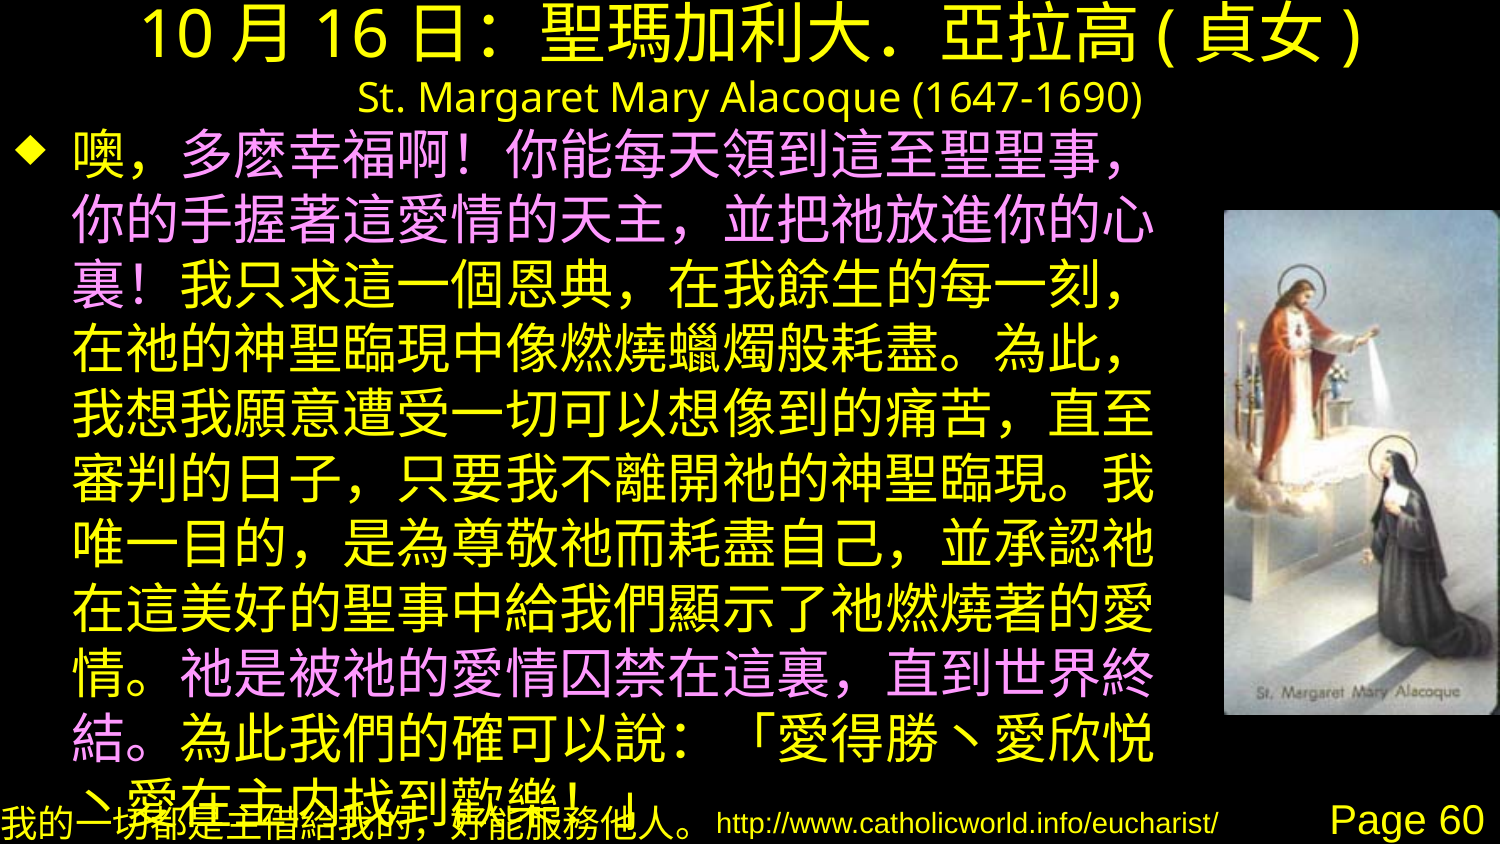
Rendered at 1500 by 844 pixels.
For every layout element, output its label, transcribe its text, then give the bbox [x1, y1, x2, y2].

list 噢，多麽幸福啊！你能每天領到這至聖聖事，你的手握著這愛情的天主，並把祂放進你的心裏！我只求這一個恩典，在我餘生的每一刻，在祂的神聖臨現中像燃燒蠟燭般耗盡。為此，我想我願意遭受一切可以想像到的痛苦，直至審判的日子，只要我不離開祂的神聖臨現。我唯一目的，是為尊敬祂而耗盡自己，並承認祂在這美好的聖事中給我們顯示了祂燃燒著的愛情。祂是被祂的愛情囚禁在這裏，直到世界終結。為此我們的確可以說：「愛得勝丶愛欣悦丶愛在主内找到歡樂！」 [0, 112, 1225, 813]
title 10月16日：聖瑪加利大．亞拉高(貞女) St. Margaret Mary Alacoque (1647-1690) [0, 0, 1500, 113]
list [1224, 210, 1500, 715]
